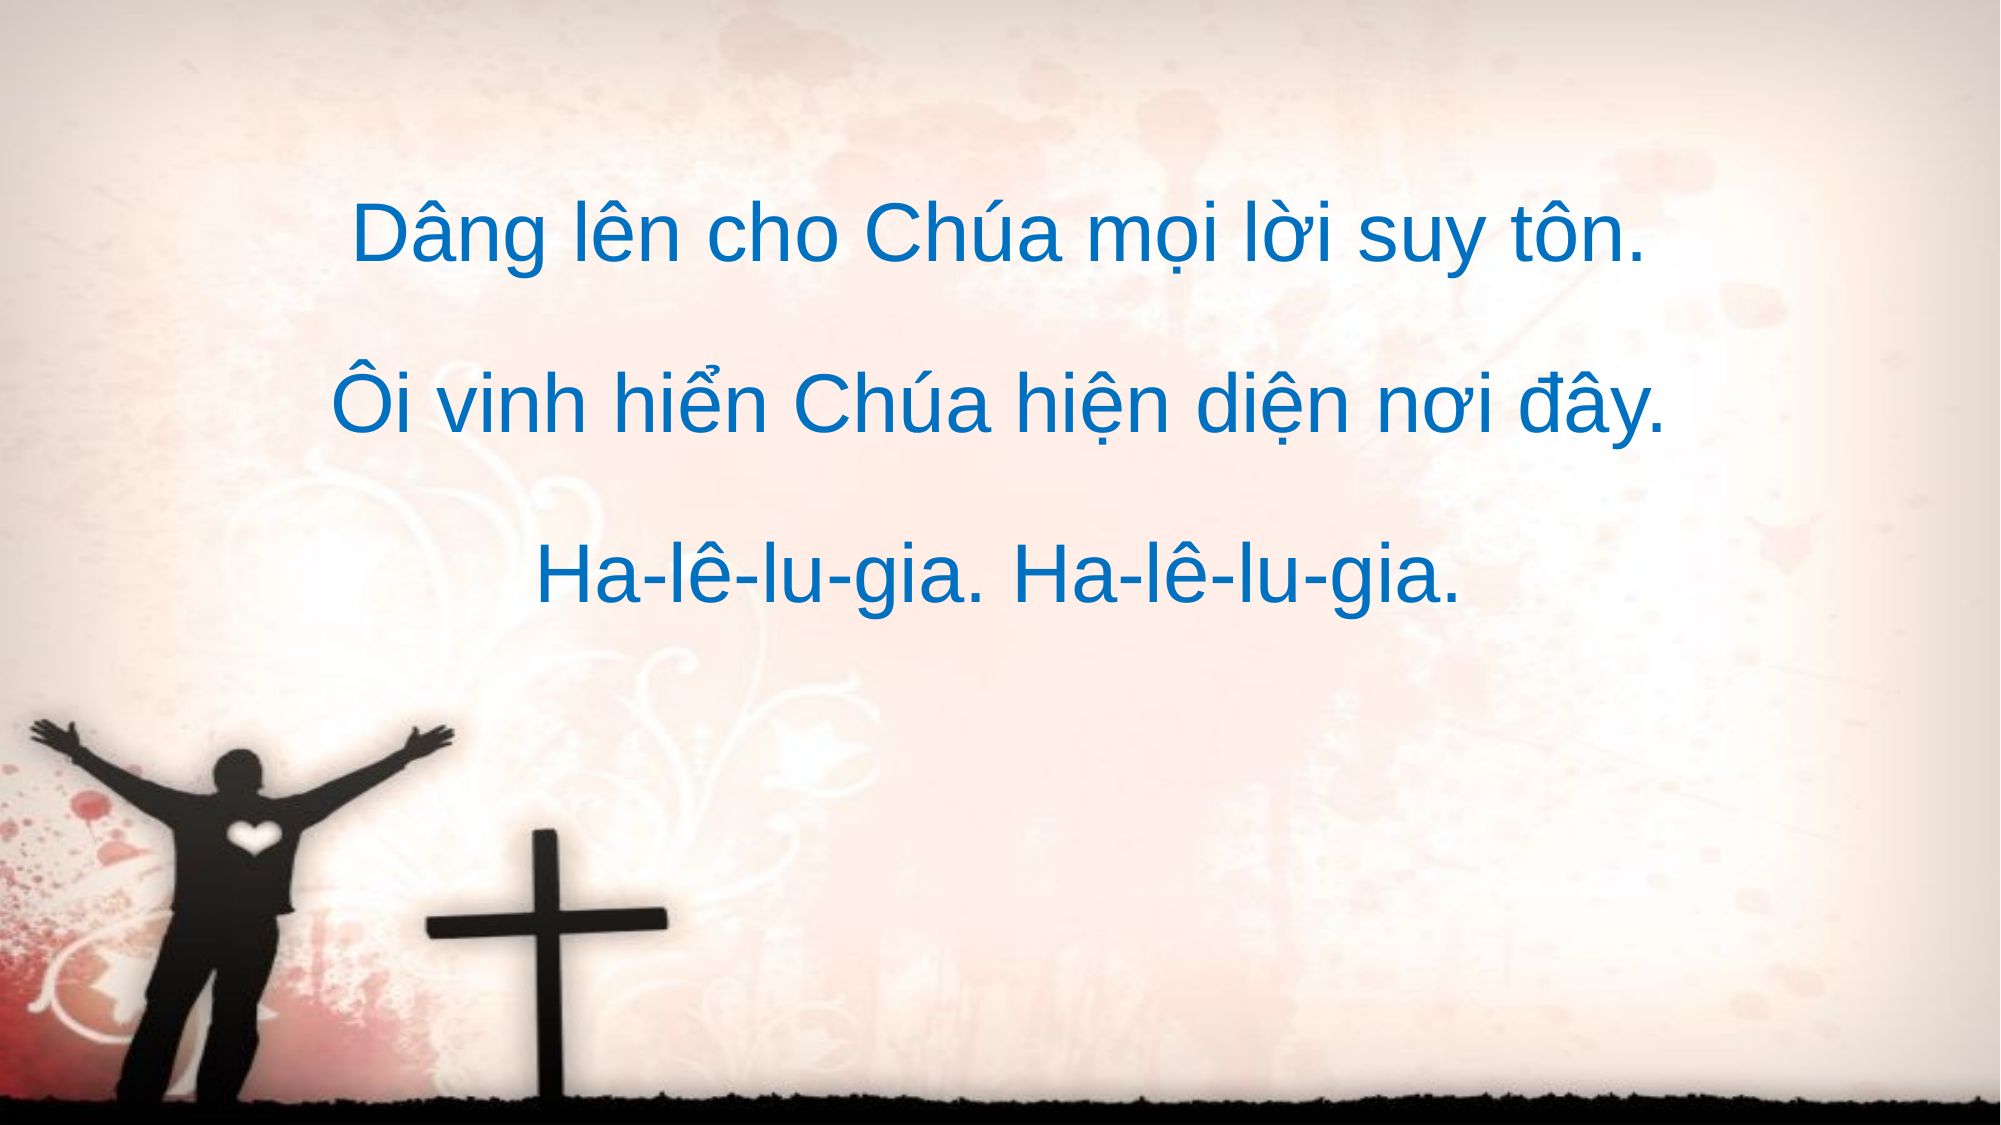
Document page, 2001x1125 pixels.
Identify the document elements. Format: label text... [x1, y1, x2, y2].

list Dâng lên cho Chúa mọi lời suy tôn. Ôi vinh hiển Chúa hiện diện nơi đây. Ha-lê-lu-gia. Ha-lê-lu-gia. [0, 0, 2000, 1125]
